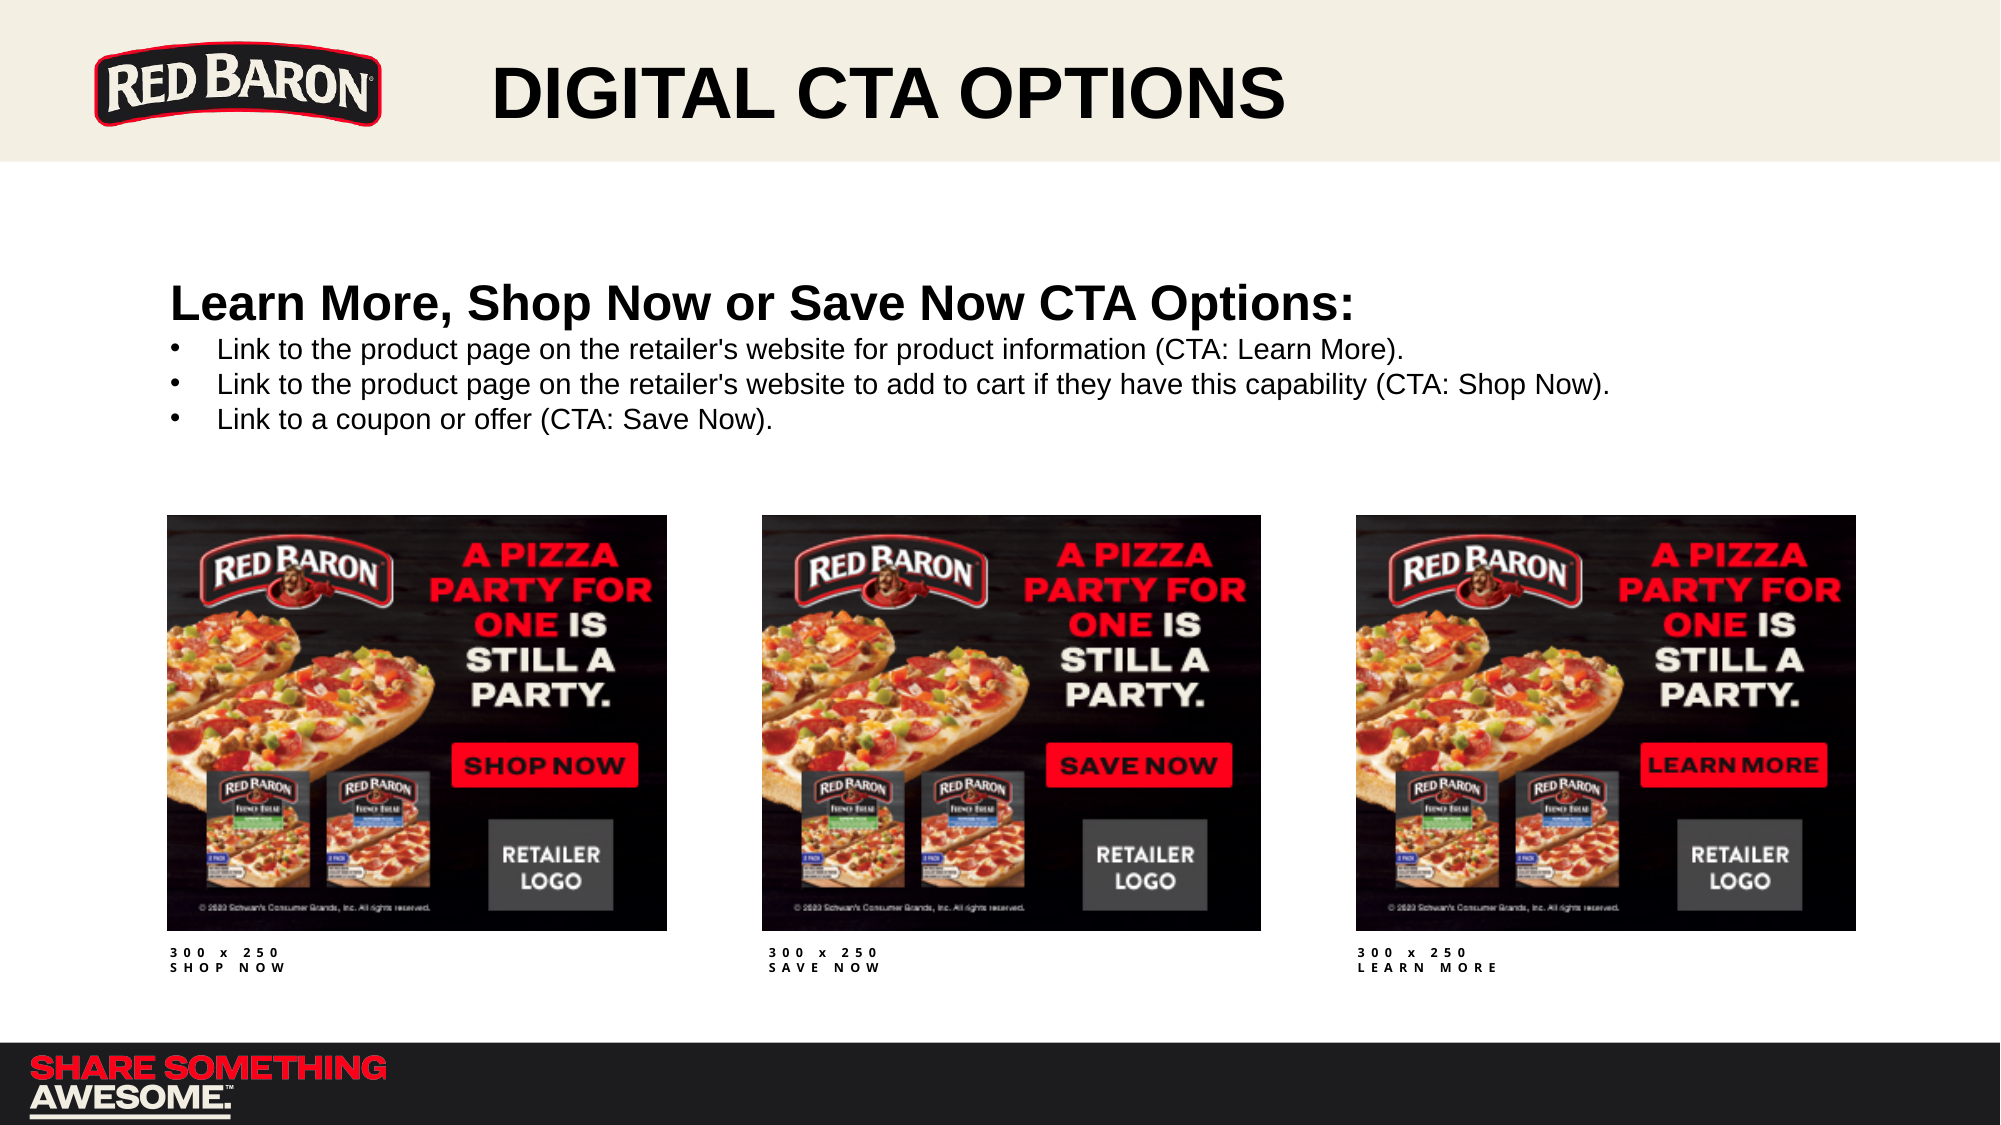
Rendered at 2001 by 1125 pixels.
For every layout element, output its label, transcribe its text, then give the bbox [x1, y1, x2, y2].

picture [94, 40, 382, 127]
text_box 300 x 250 SAVE NOW [753, 937, 1001, 976]
picture [1356, 515, 1856, 931]
text_box 300 x 250 SHOP NOW [155, 937, 402, 976]
text_box Learn More, Shop Now or Save Now CTA Options: Link to the product page on the retailer's website for product information (CTA: Learn More). Link to the product page on the retailer's website to add to cart if they have this capability (CTA: Shop Now). Link to a coupon or offer (CTA: Save Now). [155, 262, 1856, 443]
text_box 300 x 250 LEARN MORE [1342, 937, 1590, 976]
title DIGITAL CTA OPTIONS [476, 0, 1970, 142]
picture [762, 515, 1261, 931]
picture [29, 1050, 455, 1125]
picture [167, 515, 667, 931]
